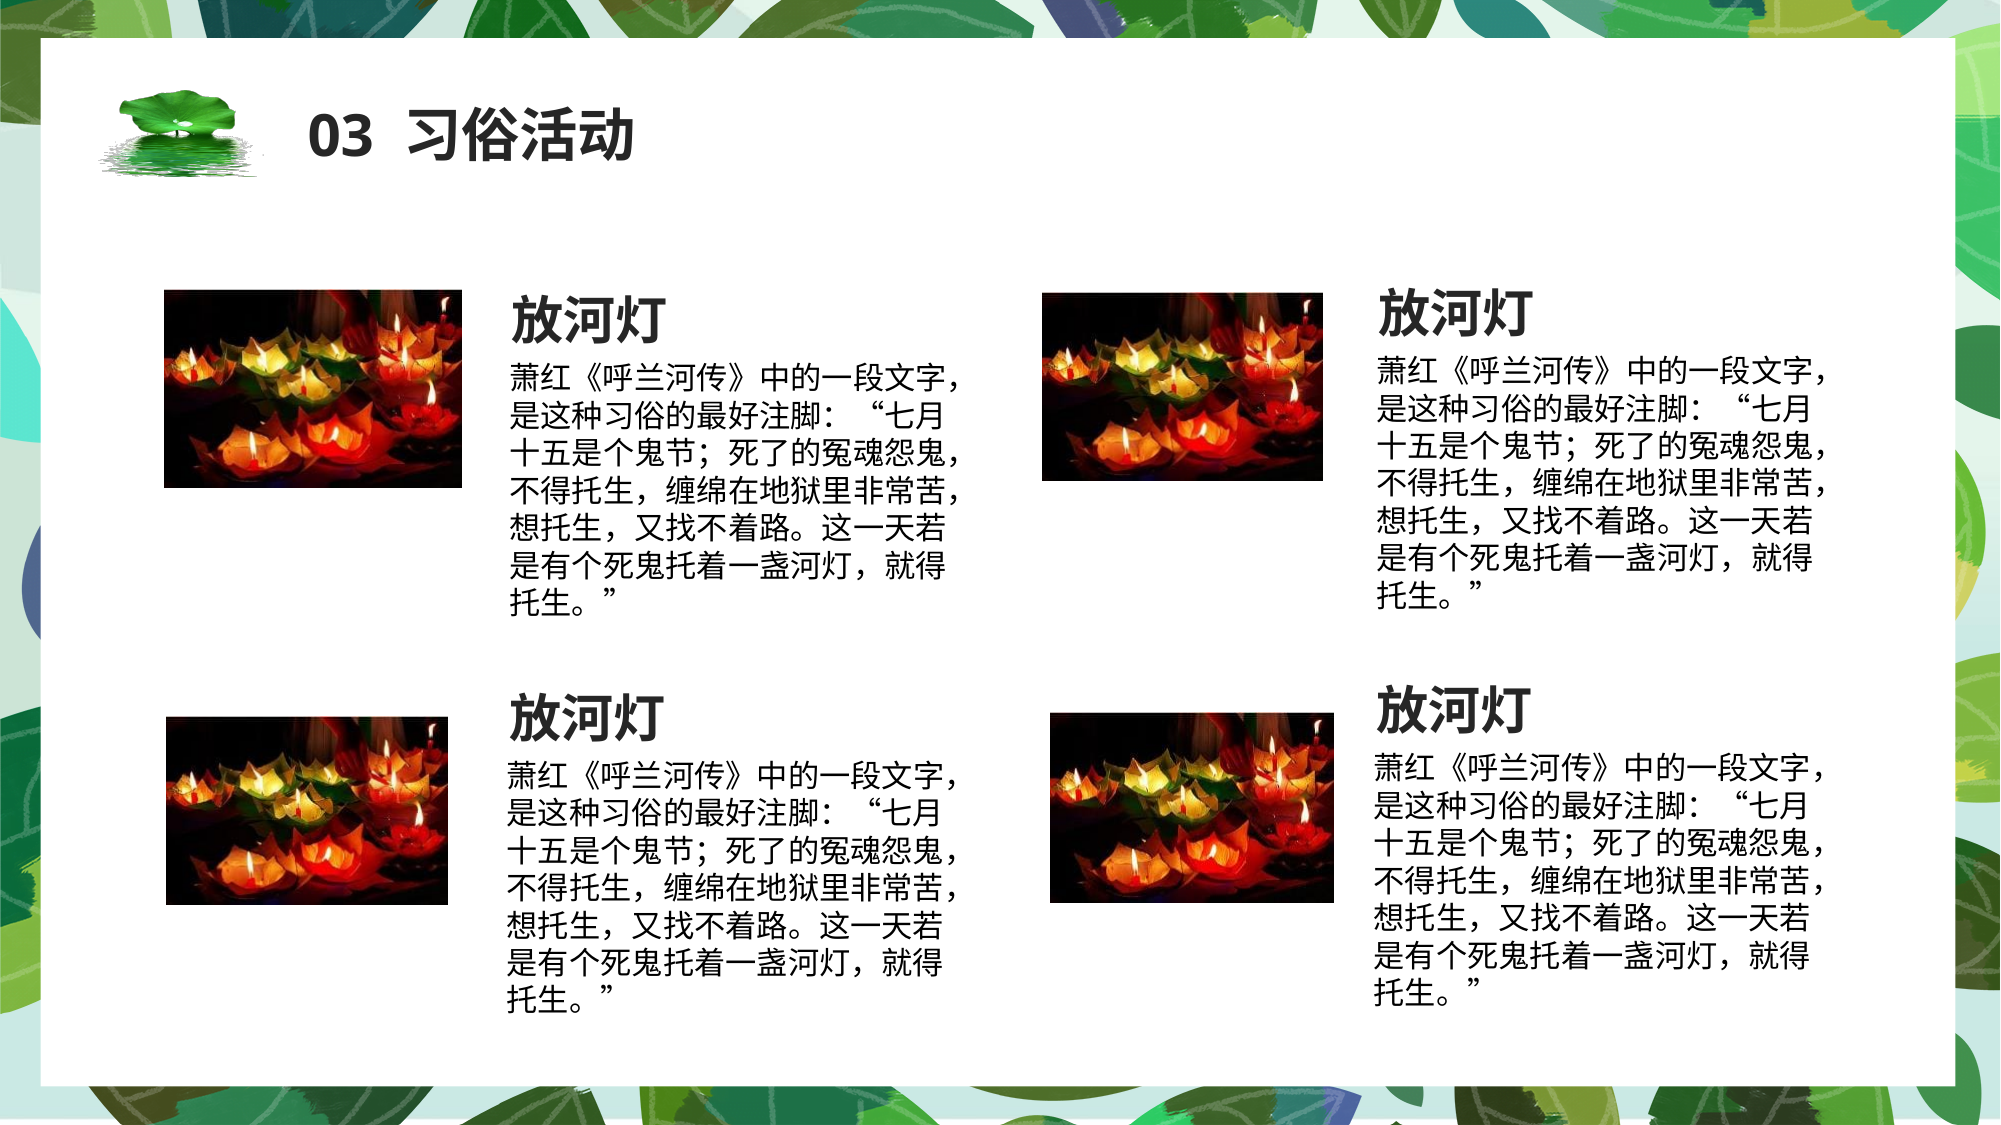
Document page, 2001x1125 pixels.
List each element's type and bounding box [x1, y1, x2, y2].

picture [0, 0, 2001, 1125]
text_box [1361, 273, 1853, 625]
